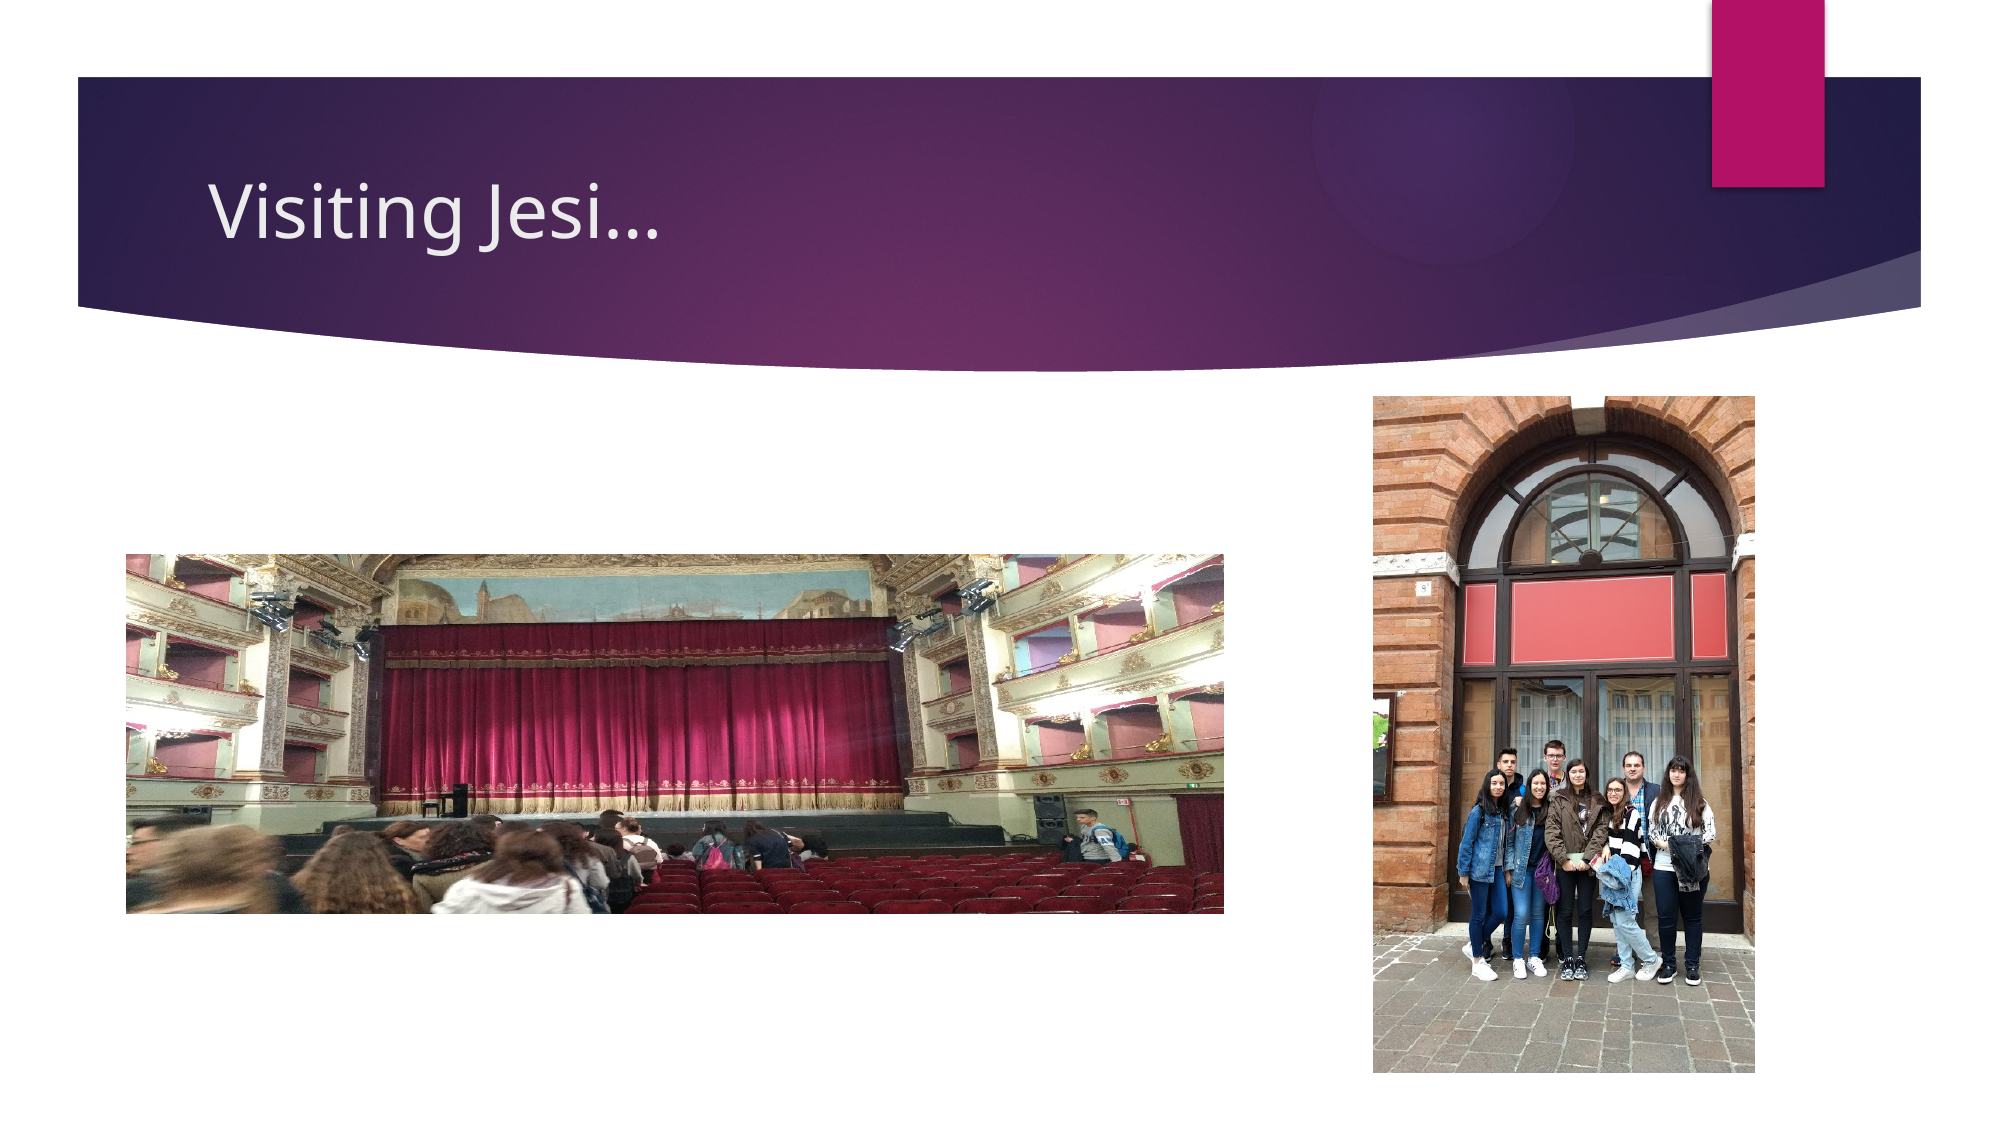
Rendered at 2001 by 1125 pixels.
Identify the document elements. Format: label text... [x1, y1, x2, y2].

picture [125, 554, 1224, 915]
picture [1373, 395, 1755, 1073]
title Visiting Jesi… [193, 150, 1631, 267]
